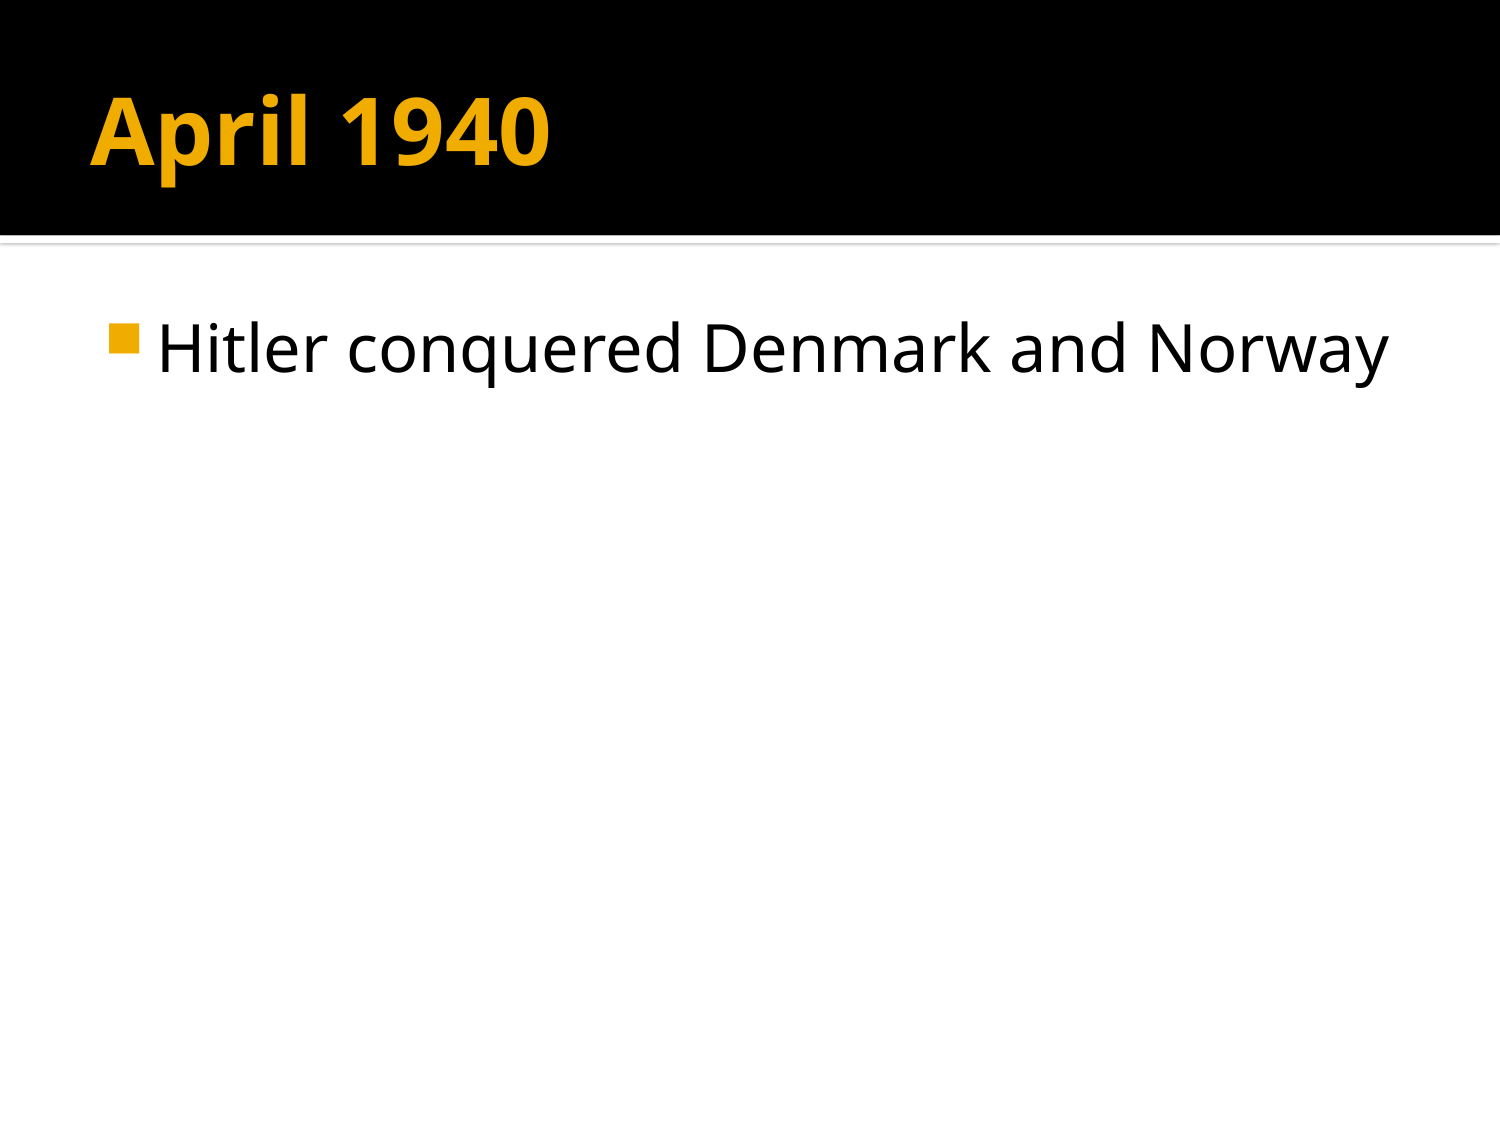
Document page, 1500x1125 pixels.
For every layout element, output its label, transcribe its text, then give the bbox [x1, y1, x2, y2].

title April 1940 [75, 25, 1425, 231]
list Hitler conquered Denmark and Norway [75, 291, 1425, 1050]
